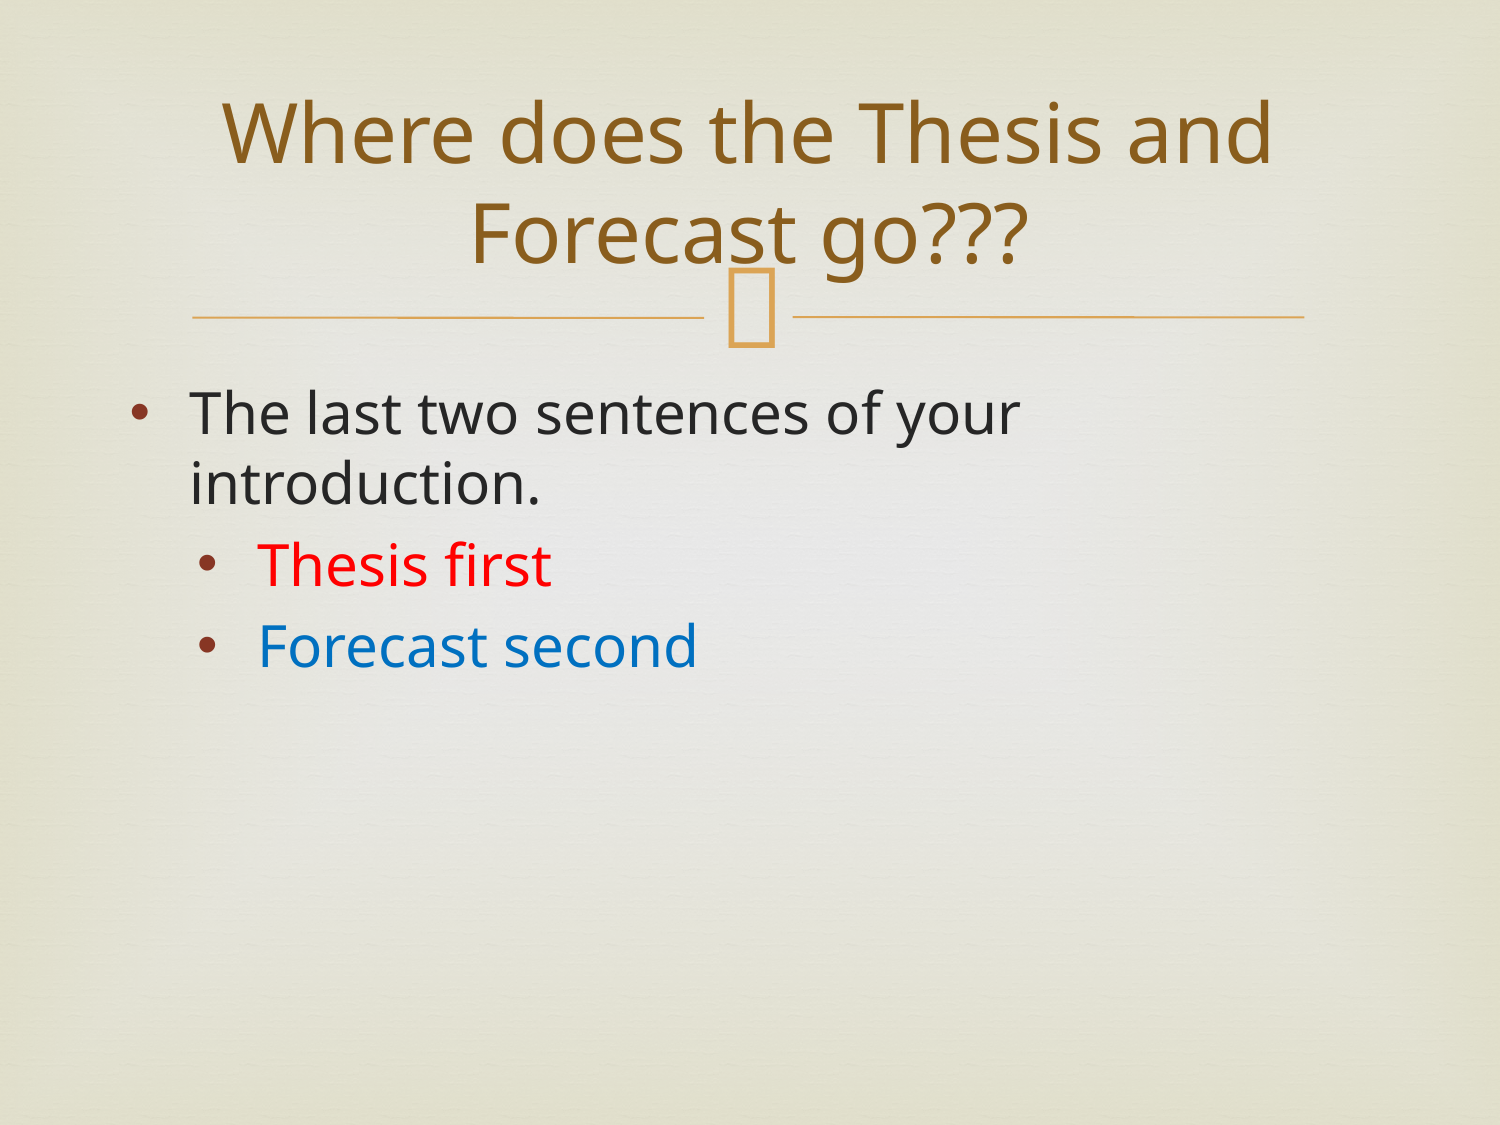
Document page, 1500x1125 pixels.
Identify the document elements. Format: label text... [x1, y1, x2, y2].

title Where does the Thesis and Forecast go??? [112, 93, 1386, 267]
list The last two sentences of your introduction. Thesis first Forecast second [114, 368, 1386, 1005]
